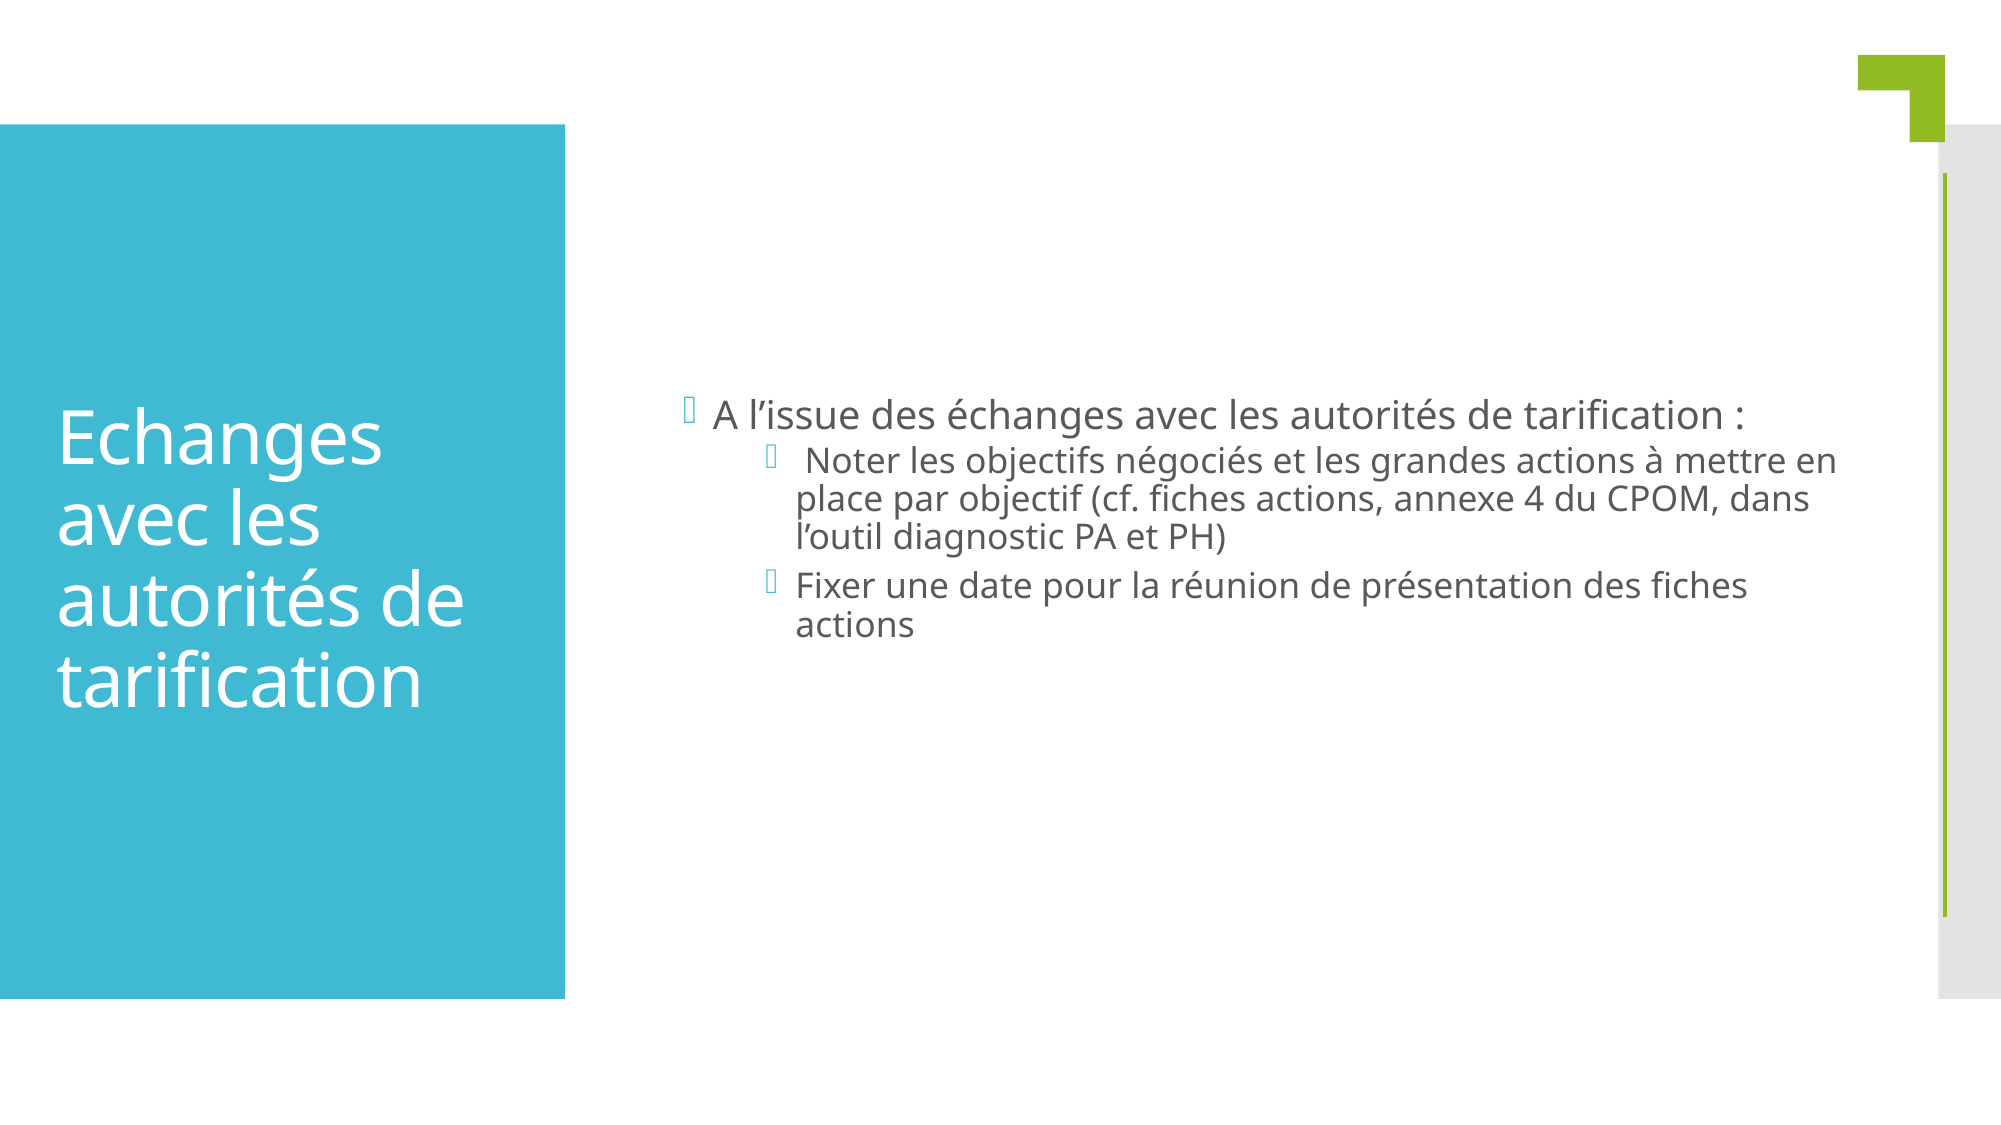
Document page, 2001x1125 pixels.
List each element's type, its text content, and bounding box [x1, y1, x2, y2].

list A l’issue des échanges avec les autorités de tarification : Noter les objectifs négociés et les grandes actions à mettre en place par objectif (cf. fiches actions, annexe 4 du CPOM, dans l’outil diagnostic PA et PH) Fixer une date pour la réunion de présentation des fiches actions [667, 280, 1855, 833]
title Echanges avec les autorités de tarification [41, 184, 525, 940]
